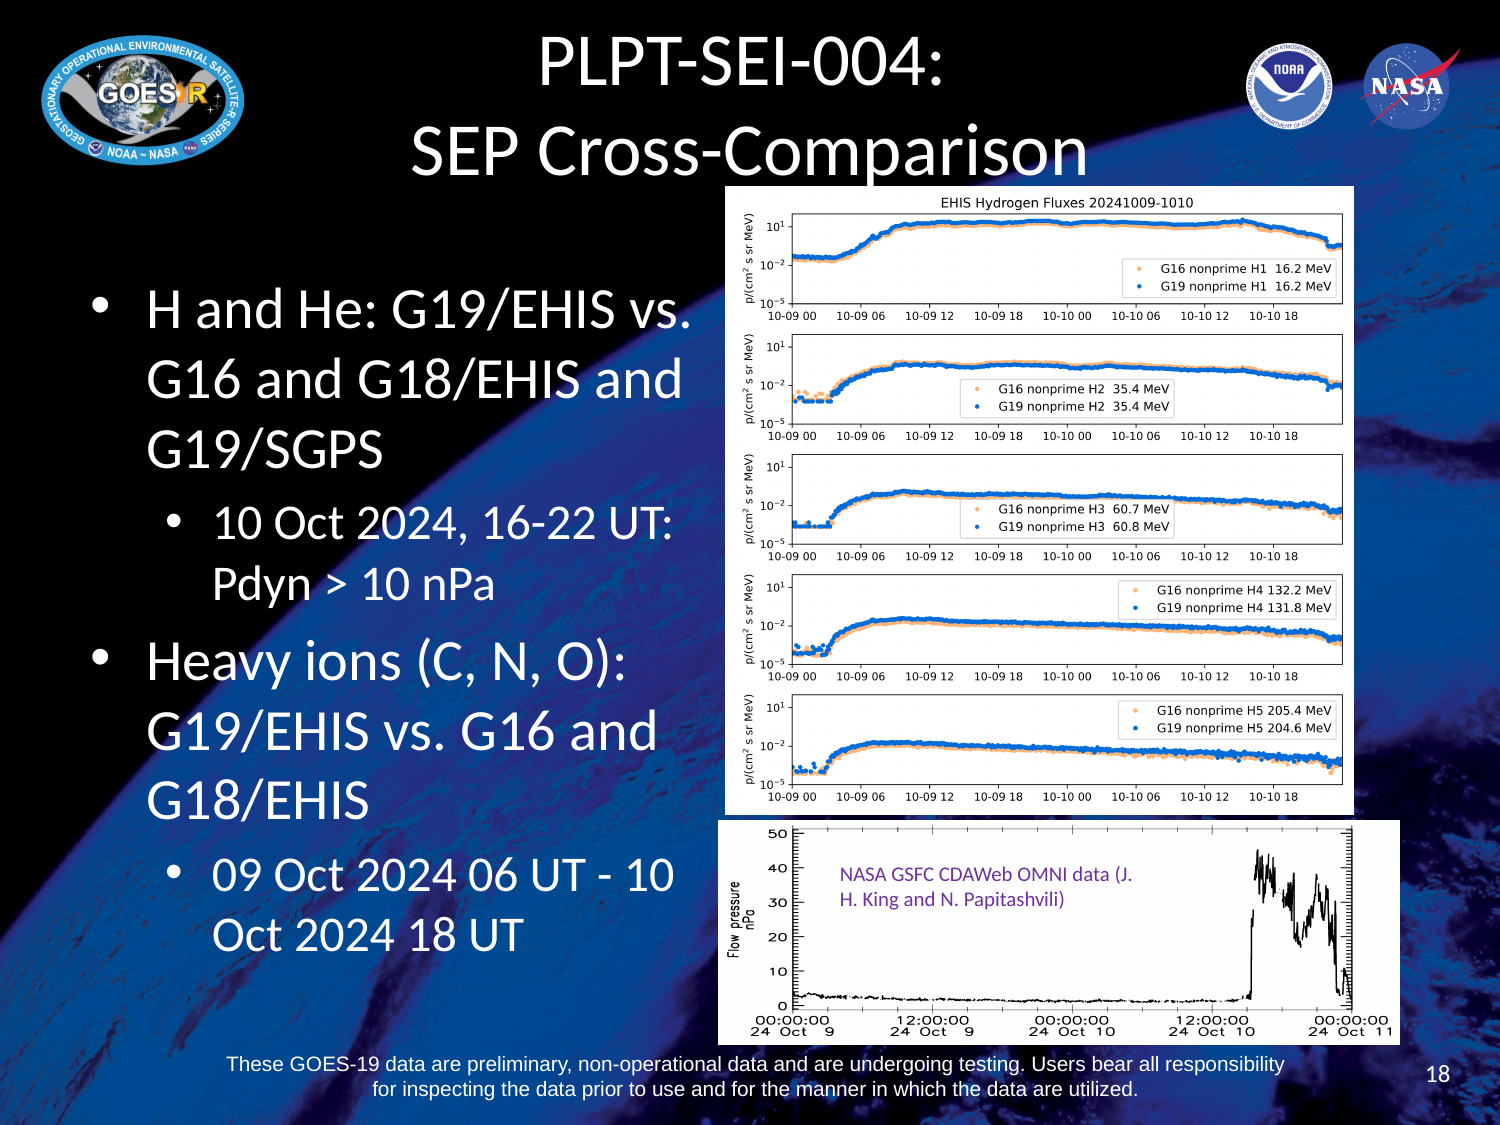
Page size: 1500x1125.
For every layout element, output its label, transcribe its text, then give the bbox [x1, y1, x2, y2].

slide_number 18 [1353, 1042, 1466, 1103]
picture [0, 0, 1500, 1125]
text_box These GOES-19 data are preliminary, non-operational data and are undergoing testing. Users bear all responsibility for inspecting the data prior to use and for the manner in which the data are utilized. [211, 1043, 1300, 1104]
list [725, 186, 1355, 815]
list H and He: G19/EHIS vs. G16 and G18/EHIS and G19/SGPS 10 Oct 2024, 16-22 UT: Pdyn > 10 nPa Heavy ions (C, N, O): G19/EHIS vs. G16 and G18/EHIS 09 Oct 2024 06 UT - 10 Oct 2024 18 UT [75, 262, 720, 1005]
title PLPT-SEI-004: SEP Cross-Comparison [225, 21, 1277, 180]
